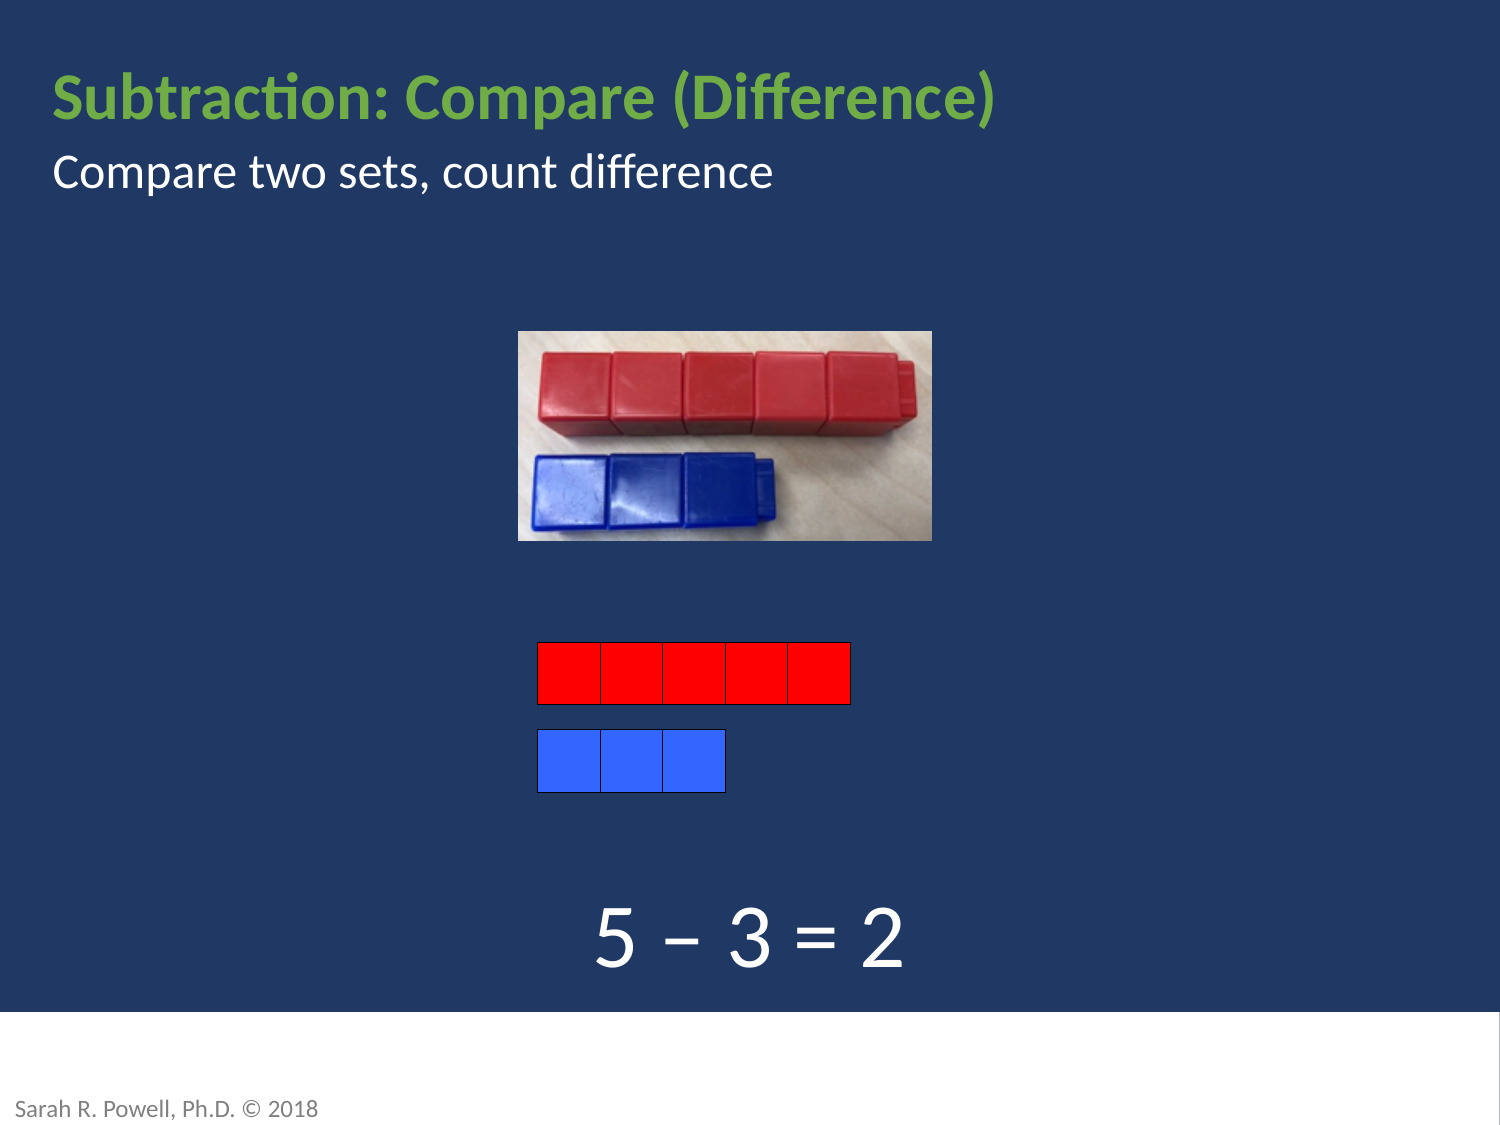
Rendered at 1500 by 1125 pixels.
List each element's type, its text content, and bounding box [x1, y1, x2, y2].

text_box [537, 729, 600, 793]
list Compare two sets, count difference [37, 124, 1463, 868]
text_box [600, 642, 662, 705]
text_box 5 – 3 = 2 [0, 868, 1500, 994]
text_box [537, 642, 600, 705]
text_box [787, 642, 851, 705]
picture [518, 331, 932, 541]
title Subtraction: Compare (Difference) [37, 37, 1463, 124]
text_box [600, 729, 662, 793]
text_box [662, 642, 725, 705]
text_box [662, 729, 726, 793]
text_box [725, 642, 787, 705]
